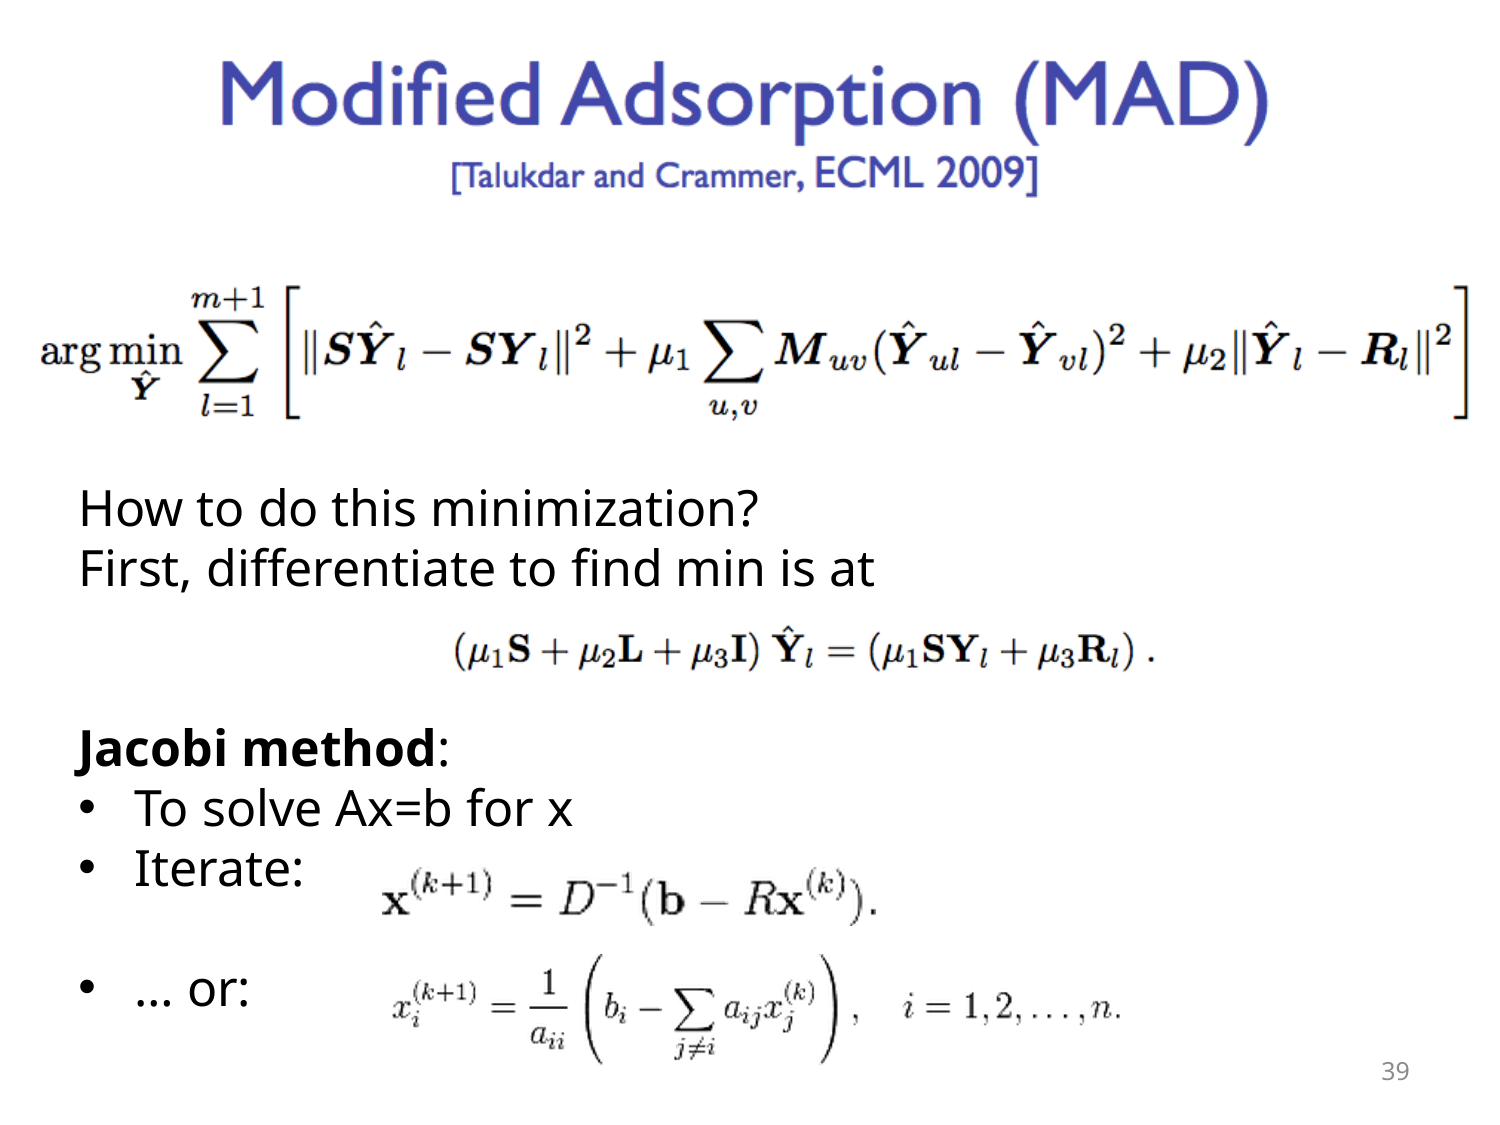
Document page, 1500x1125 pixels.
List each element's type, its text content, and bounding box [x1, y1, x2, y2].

slide_number 39 [1074, 1042, 1425, 1103]
picture [0, 0, 1500, 454]
text_box How to do this minimization? First, differentiate to find min is at Jacobi method: To solve Ax=b for x Iterate: … or: [63, 469, 1394, 1125]
picture [433, 604, 1170, 704]
picture [337, 853, 1170, 1076]
